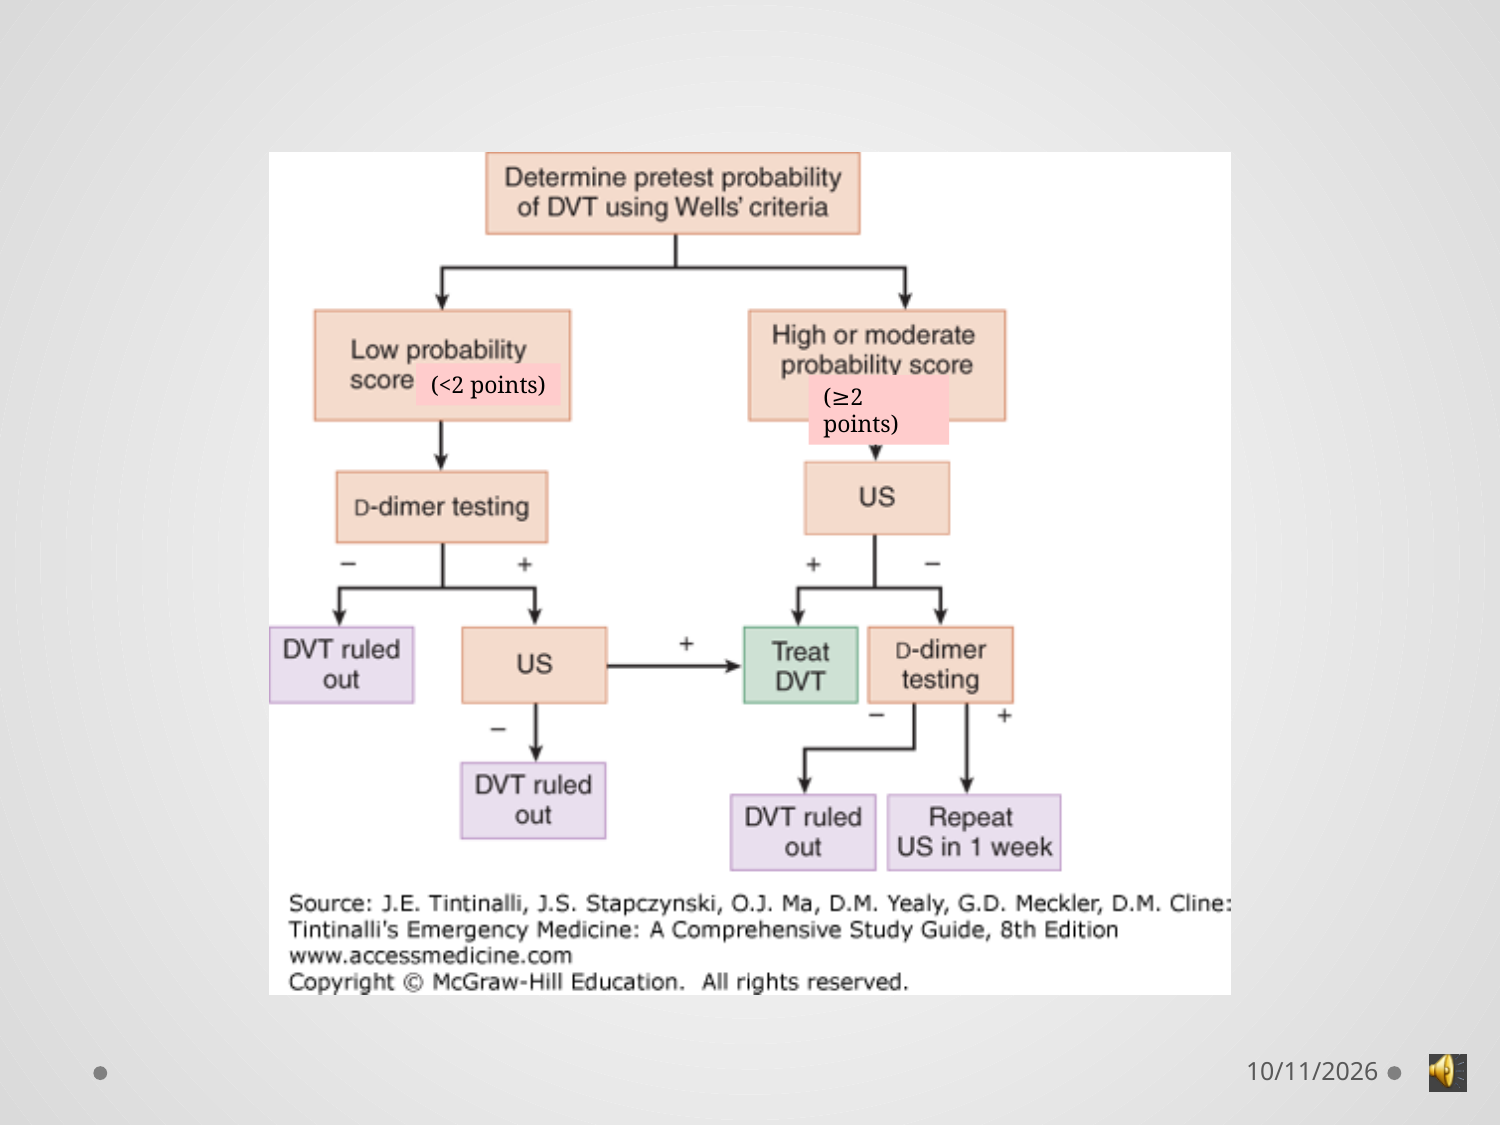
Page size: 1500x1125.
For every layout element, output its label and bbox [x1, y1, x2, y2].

picture [1427, 1052, 1469, 1094]
picture [269, 152, 1231, 995]
slide_number [1043, 1042, 1386, 1103]
